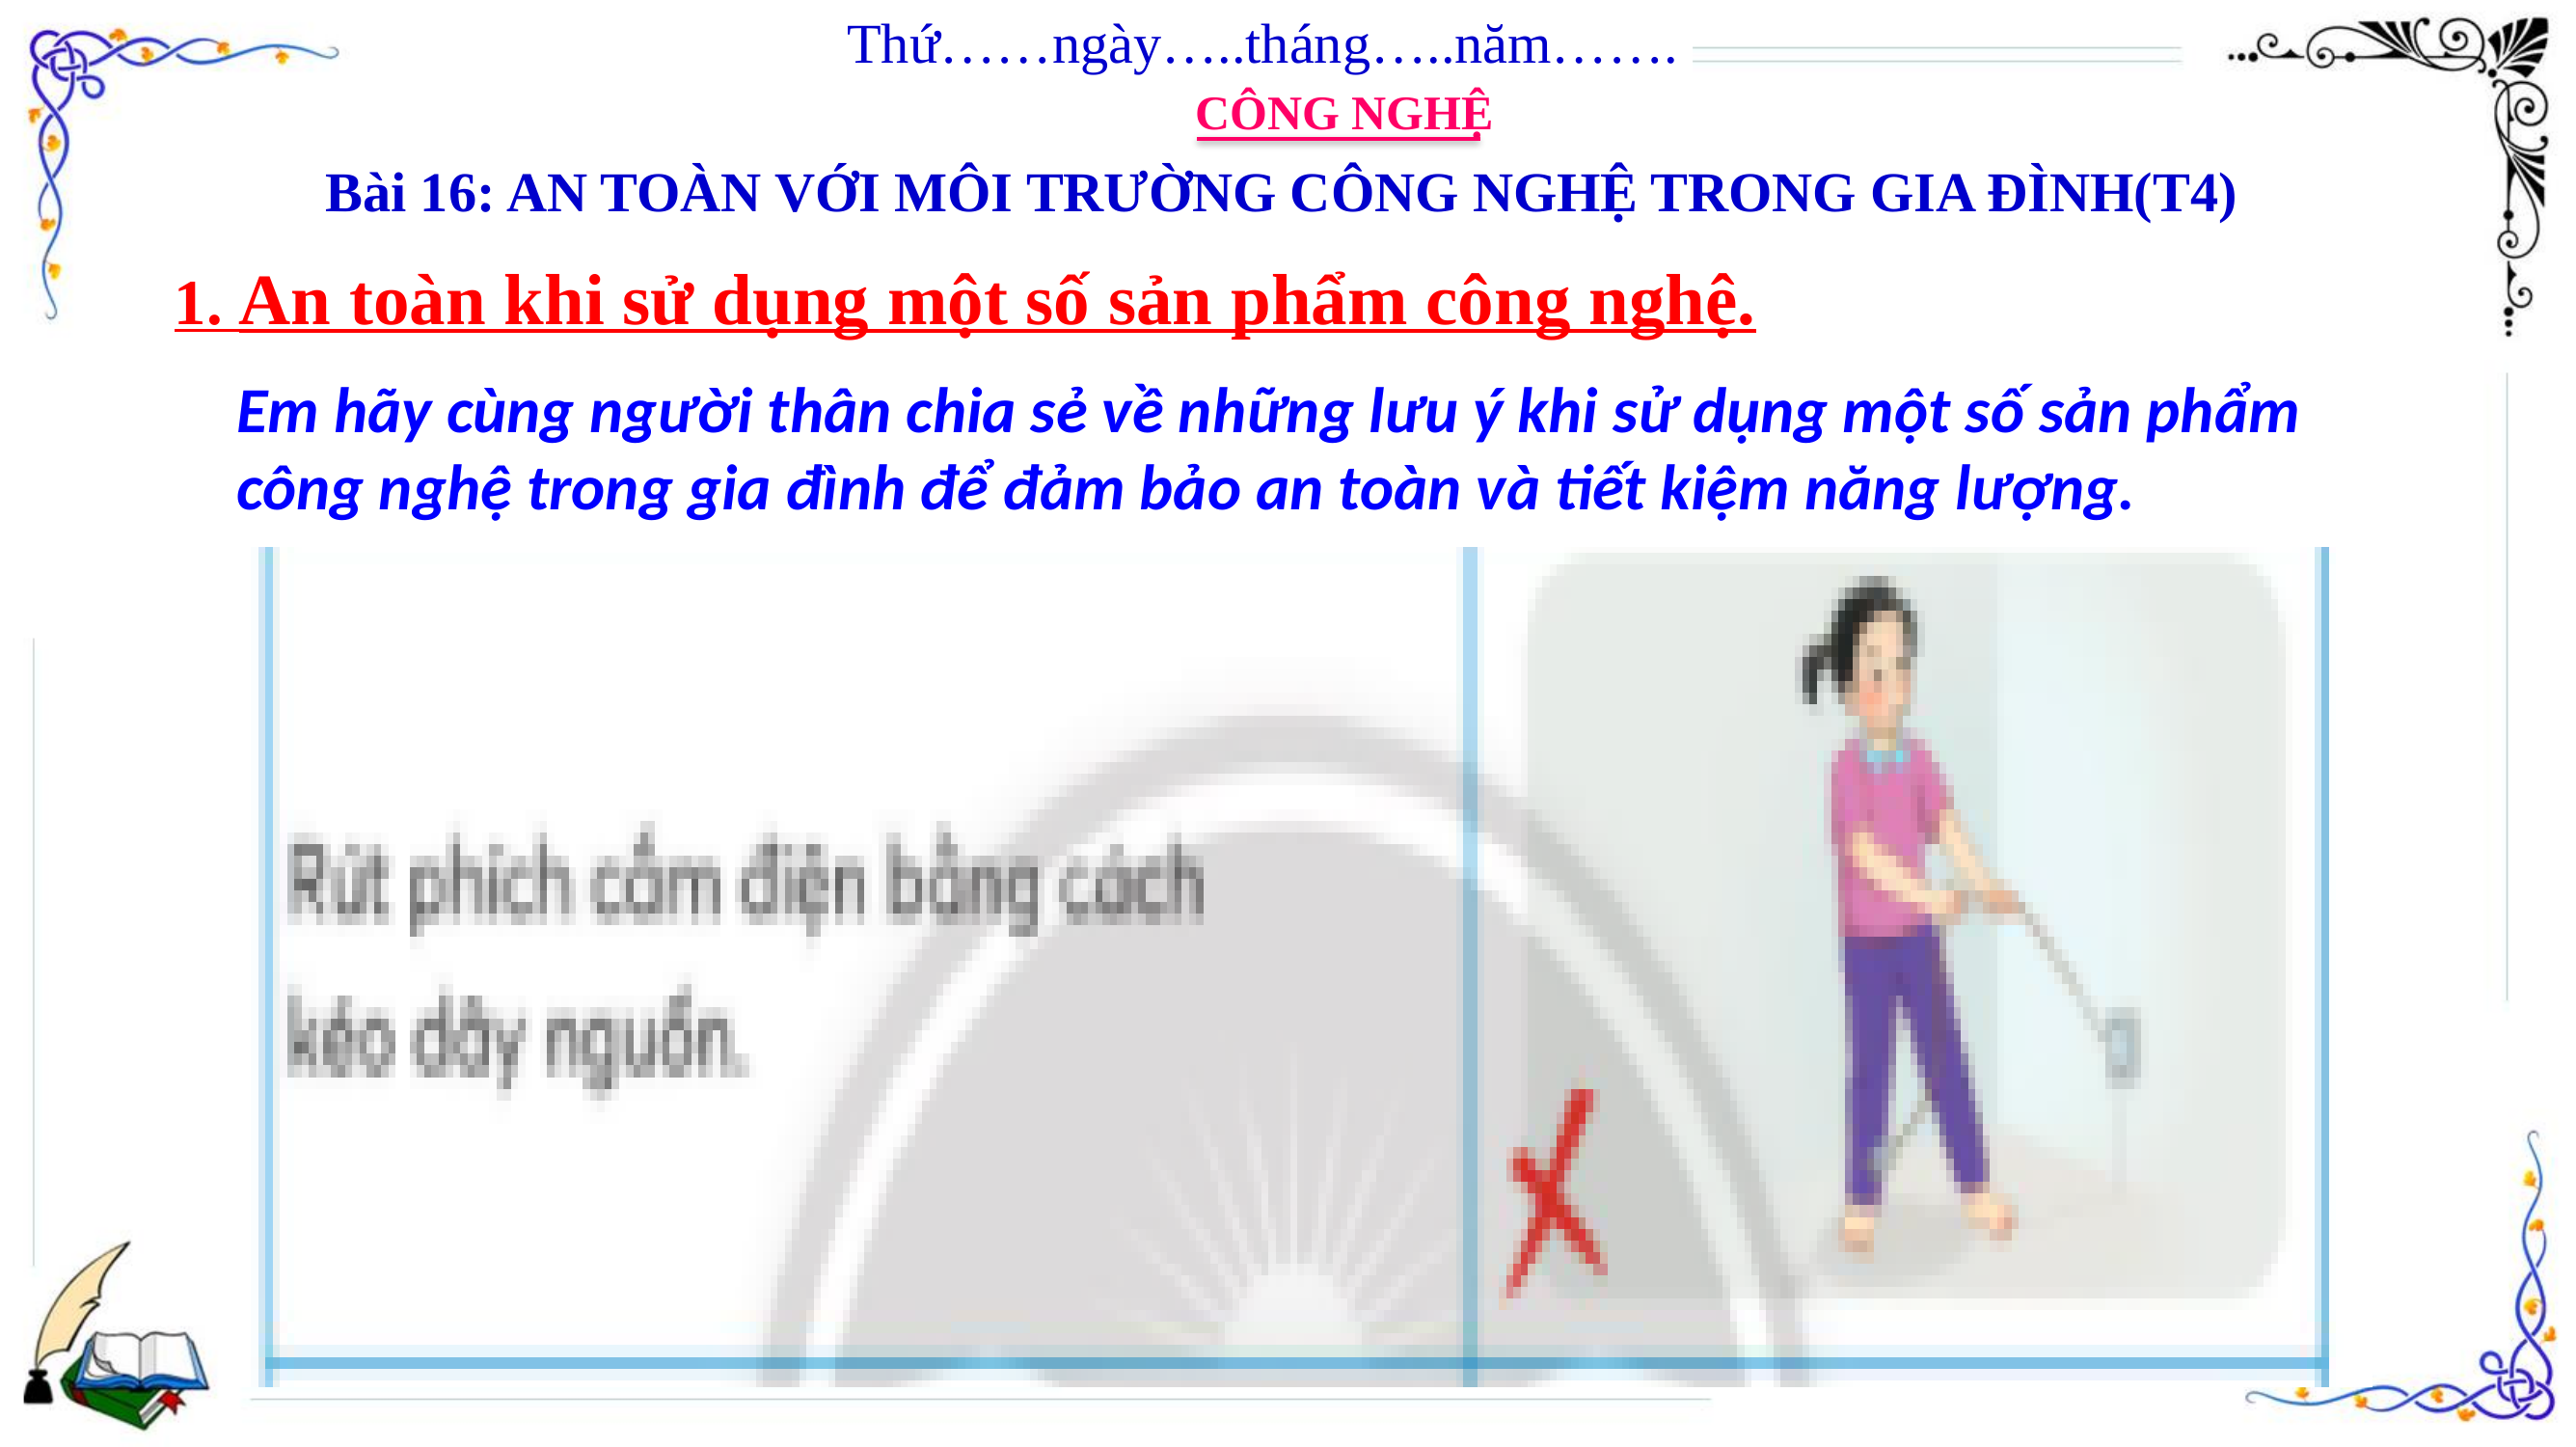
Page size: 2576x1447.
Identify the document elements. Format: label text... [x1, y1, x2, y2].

text_box Em hãy cùng người thân chia sẻ về những lưu ý khi sử dụng một số sản phẩm công nghệ trong gia đình để đảm bảo an toàn và tiết kiệm năng lượng. [222, 361, 2373, 531]
picture [0, 0, 2576, 1447]
text_box 1. An toàn khi sử dụng một số sản phẩm công nghệ. [151, 240, 2446, 351]
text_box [827, 0, 1698, 148]
text_box Bài 16: AN TOÀN VỚI MÔI TRƯỜNG CÔNG NGHỆ TRONG GIA ĐÌNH(T4) [286, 144, 2276, 235]
